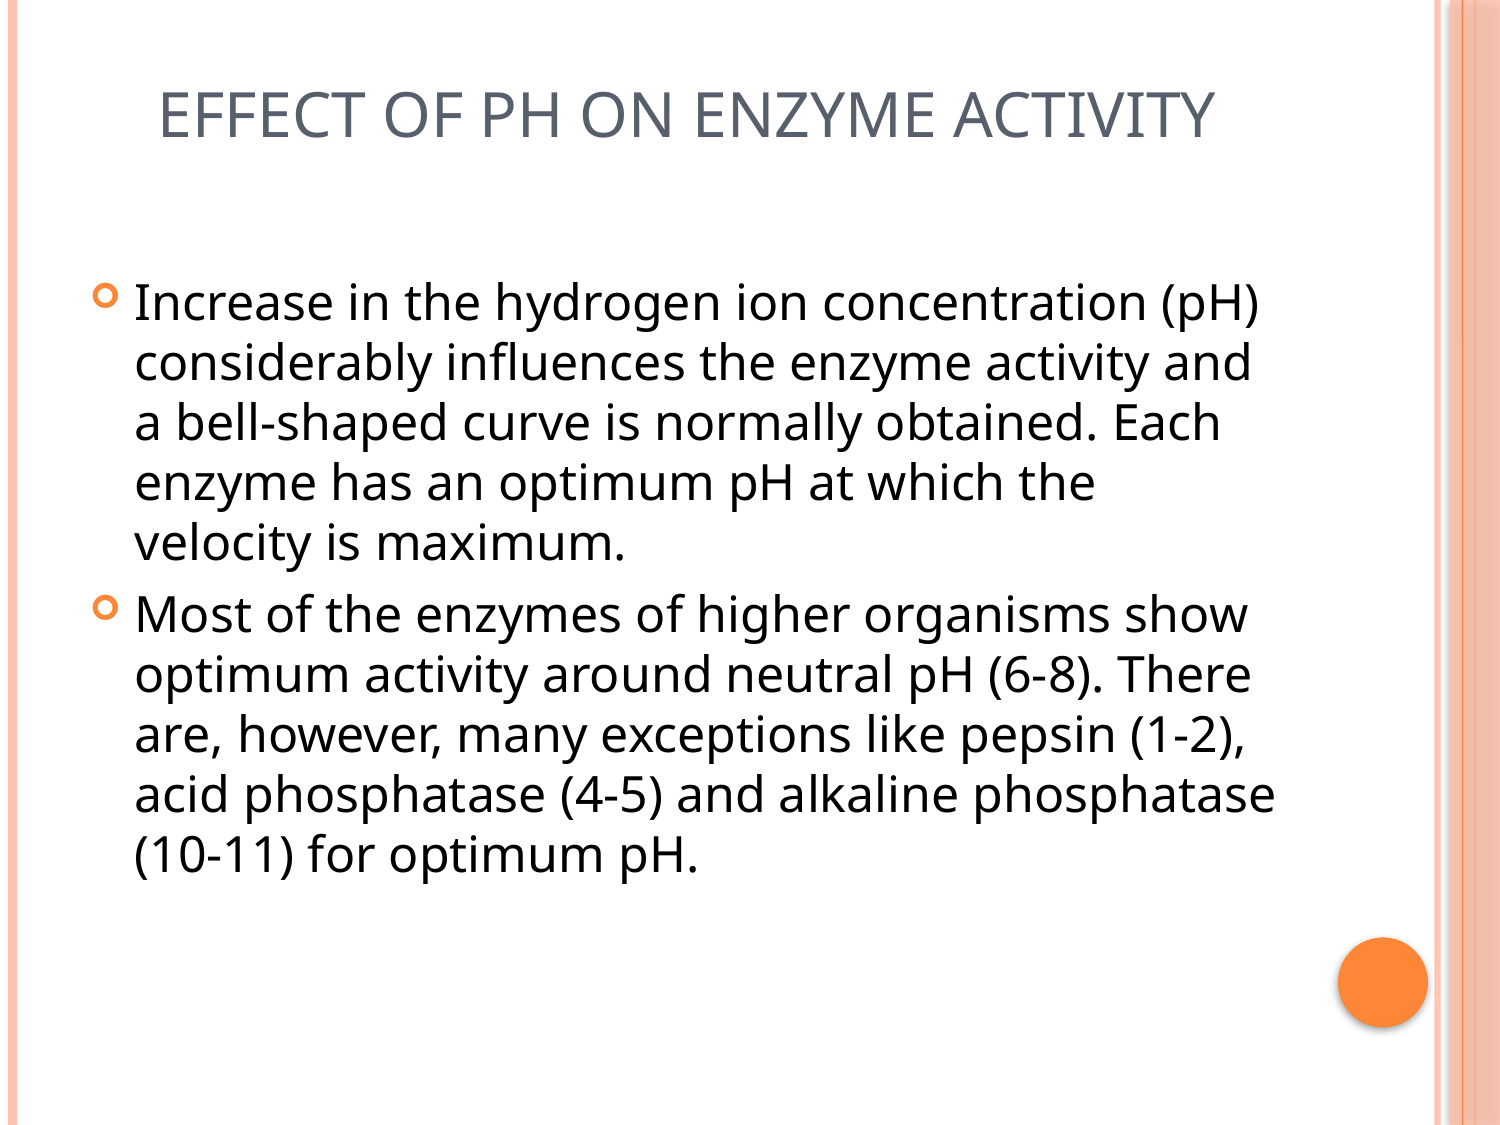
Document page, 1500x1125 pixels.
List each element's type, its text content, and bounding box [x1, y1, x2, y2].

list Increase in the hydrogen ion concentration (pH) considerably influences the enzyme activity and a bell-shaped curve is normally obtained. Each enzyme has an optimum pH at which the velocity is maximum. Most of the enzymes of higher organisms show optimum activity around neutral pH (6-8). There are, however, many exceptions like pepsin (1-2), acid phosphatase (4-5) and alkaline phosphatase (10-11) for optimum pH. [75, 262, 1300, 1062]
title EFFECT OF pH ON ENZYME ACTIVITY [75, 45, 1300, 233]
